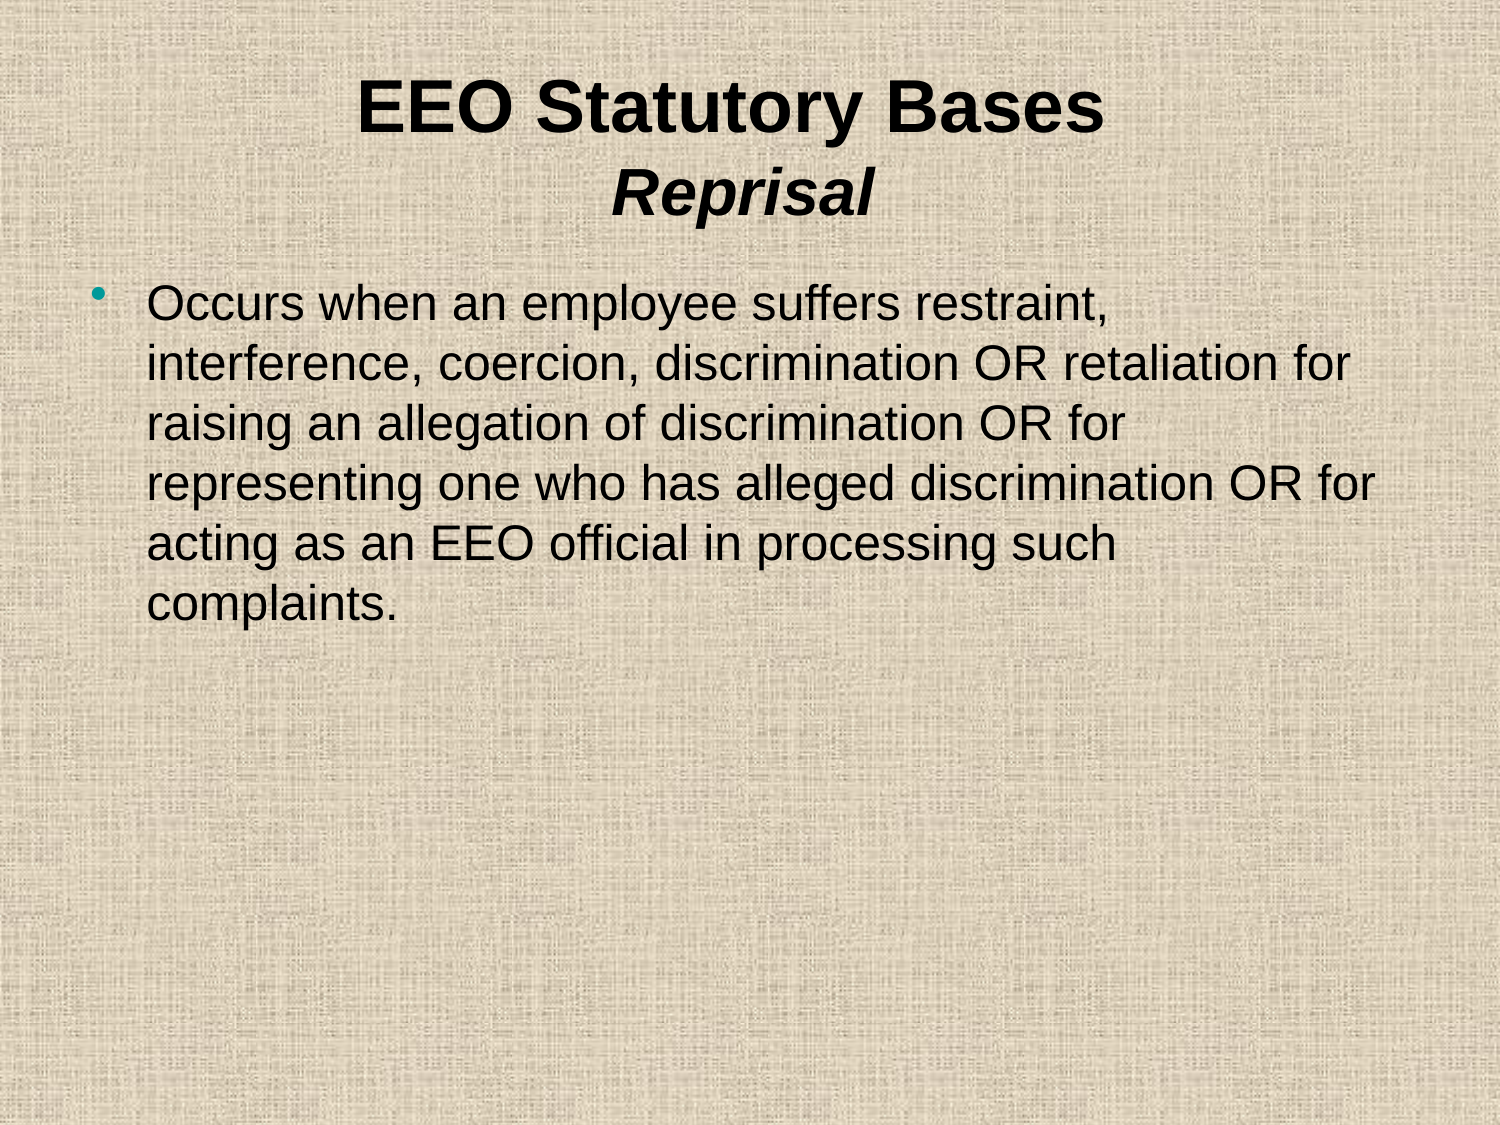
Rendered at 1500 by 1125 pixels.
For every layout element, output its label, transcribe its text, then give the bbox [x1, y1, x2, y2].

title EEO Statutory Bases Reprisal [74, 44, 1412, 233]
picture [0, 0, 1500, 1125]
list Occurs when an employee suffers restraint, interference, coercion, discrimination OR retaliation for raising an allegation of discrimination OR for representing one who has alleged discrimination OR for acting as an EEO official in processing such complaints. [74, 262, 1399, 1006]
